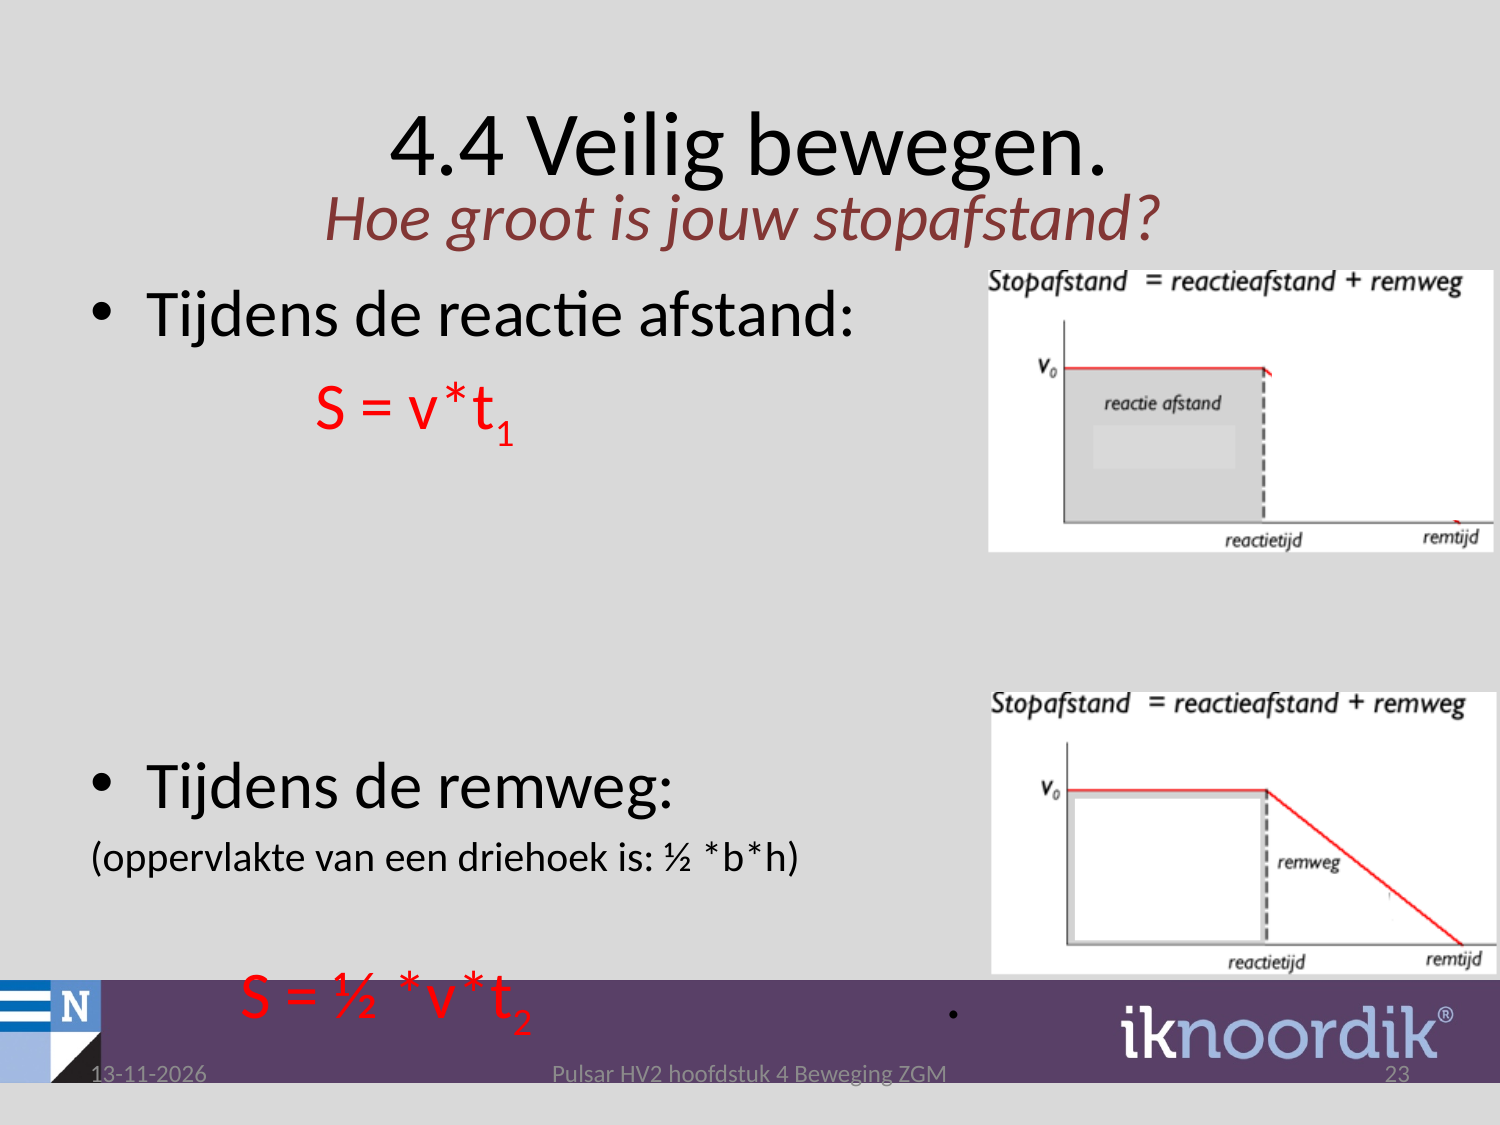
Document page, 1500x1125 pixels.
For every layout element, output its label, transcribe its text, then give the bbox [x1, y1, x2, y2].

footer Pulsar HV2 hoofdstuk 4 Beweging ZGM [512, 1042, 988, 1103]
picture [0, 980, 1500, 1083]
title 4.4 Veilig bewegen. [74, 44, 1426, 233]
picture [990, 692, 1500, 976]
slide_number 23 [1074, 1042, 1425, 1103]
text_box Hoe groot is jouw stopafstand? [309, 166, 1191, 262]
list Tijdens de reactie afstand: S = v*t1 Tijdens de remweg: (oppervlakte van een driehoek is: ½ *b*h) S = ½ *v*t2 . [74, 262, 1426, 1006]
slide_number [75, 1042, 425, 1103]
picture [987, 270, 1498, 554]
